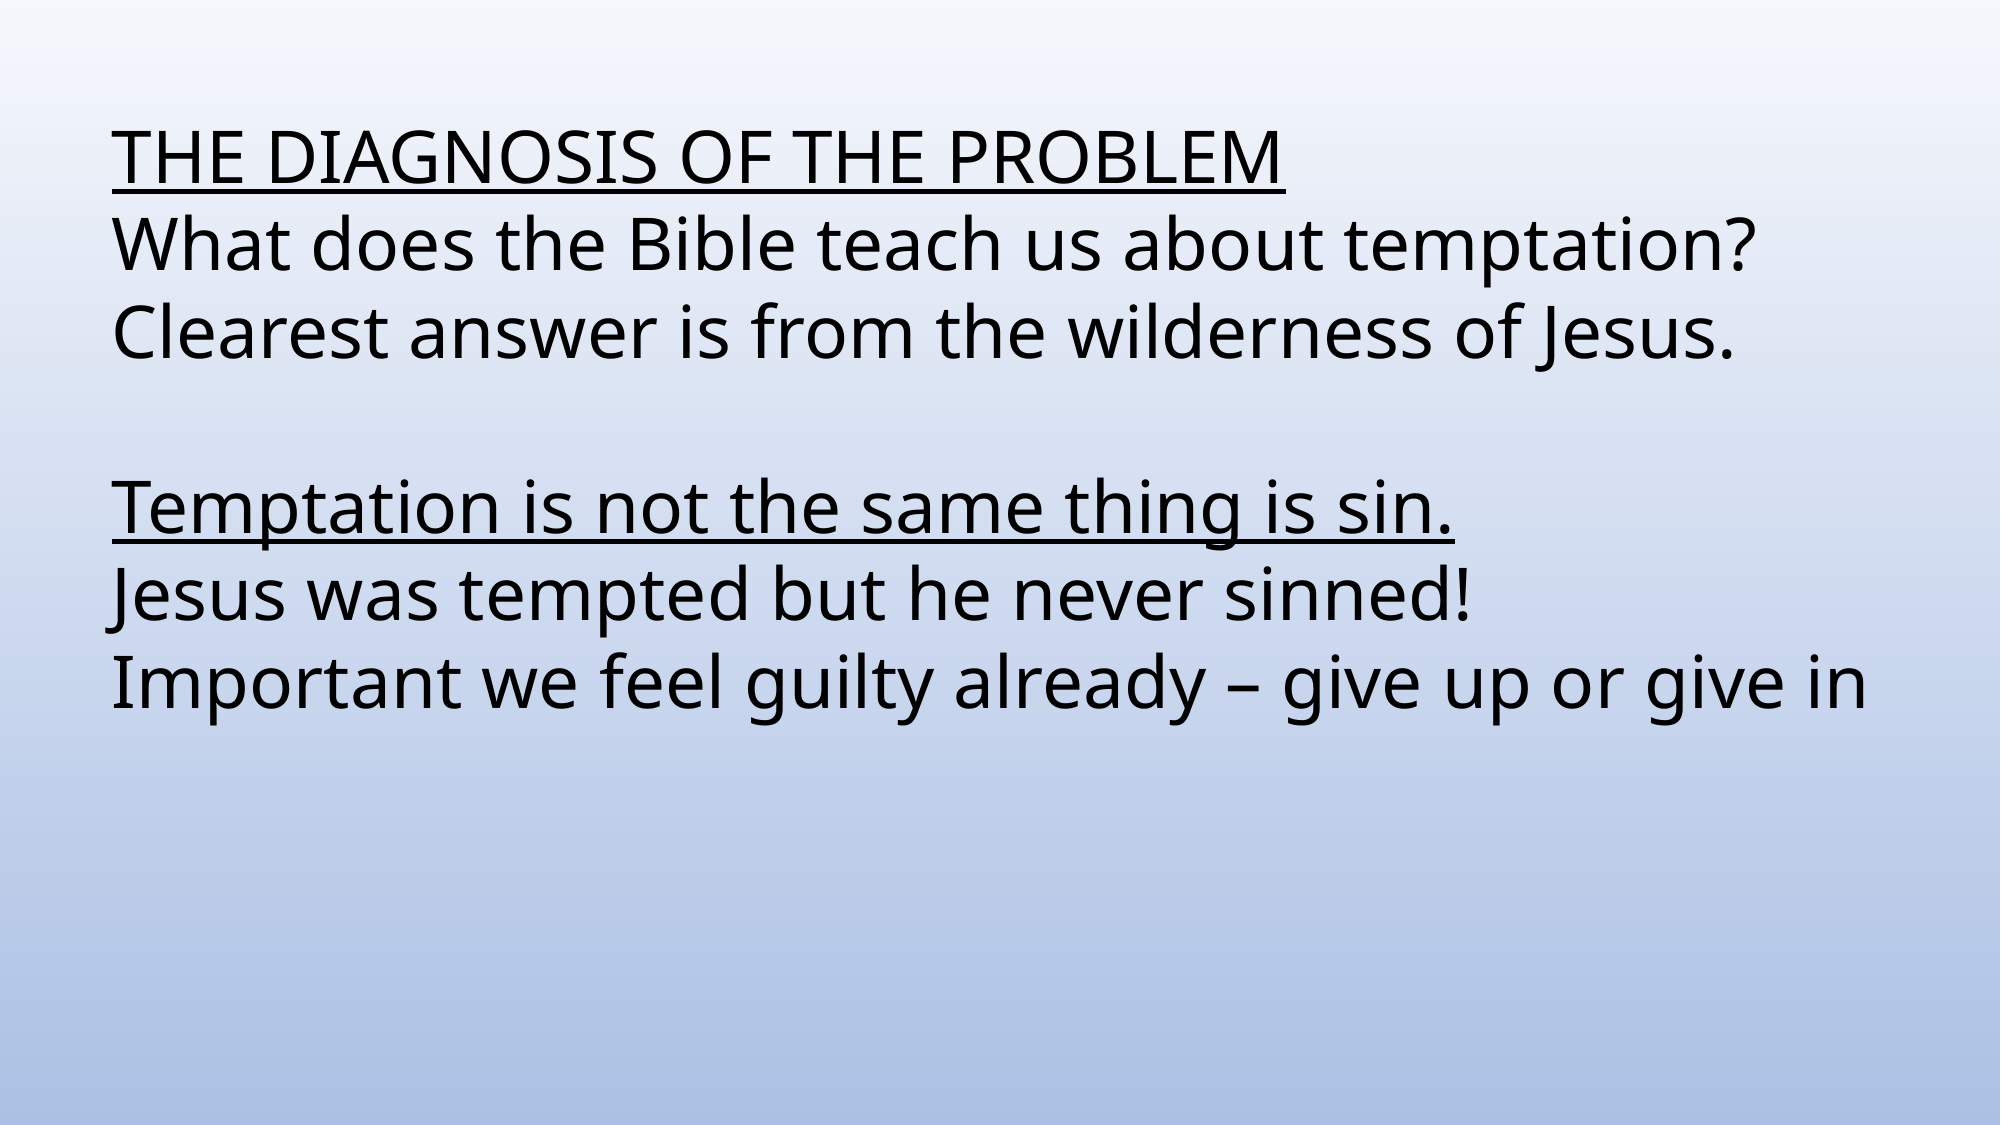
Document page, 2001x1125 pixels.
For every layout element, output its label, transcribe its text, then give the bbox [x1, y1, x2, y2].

text_box THE DIAGNOSIS OF THE PROBLEM What does the Bible teach us about temptation? Clearest answer is from the wilderness of Jesus. Temptation is not the same thing is sin. Jesus was tempted but he never sinned! Important we feel guilty already – give up or give in [96, 102, 1905, 818]
